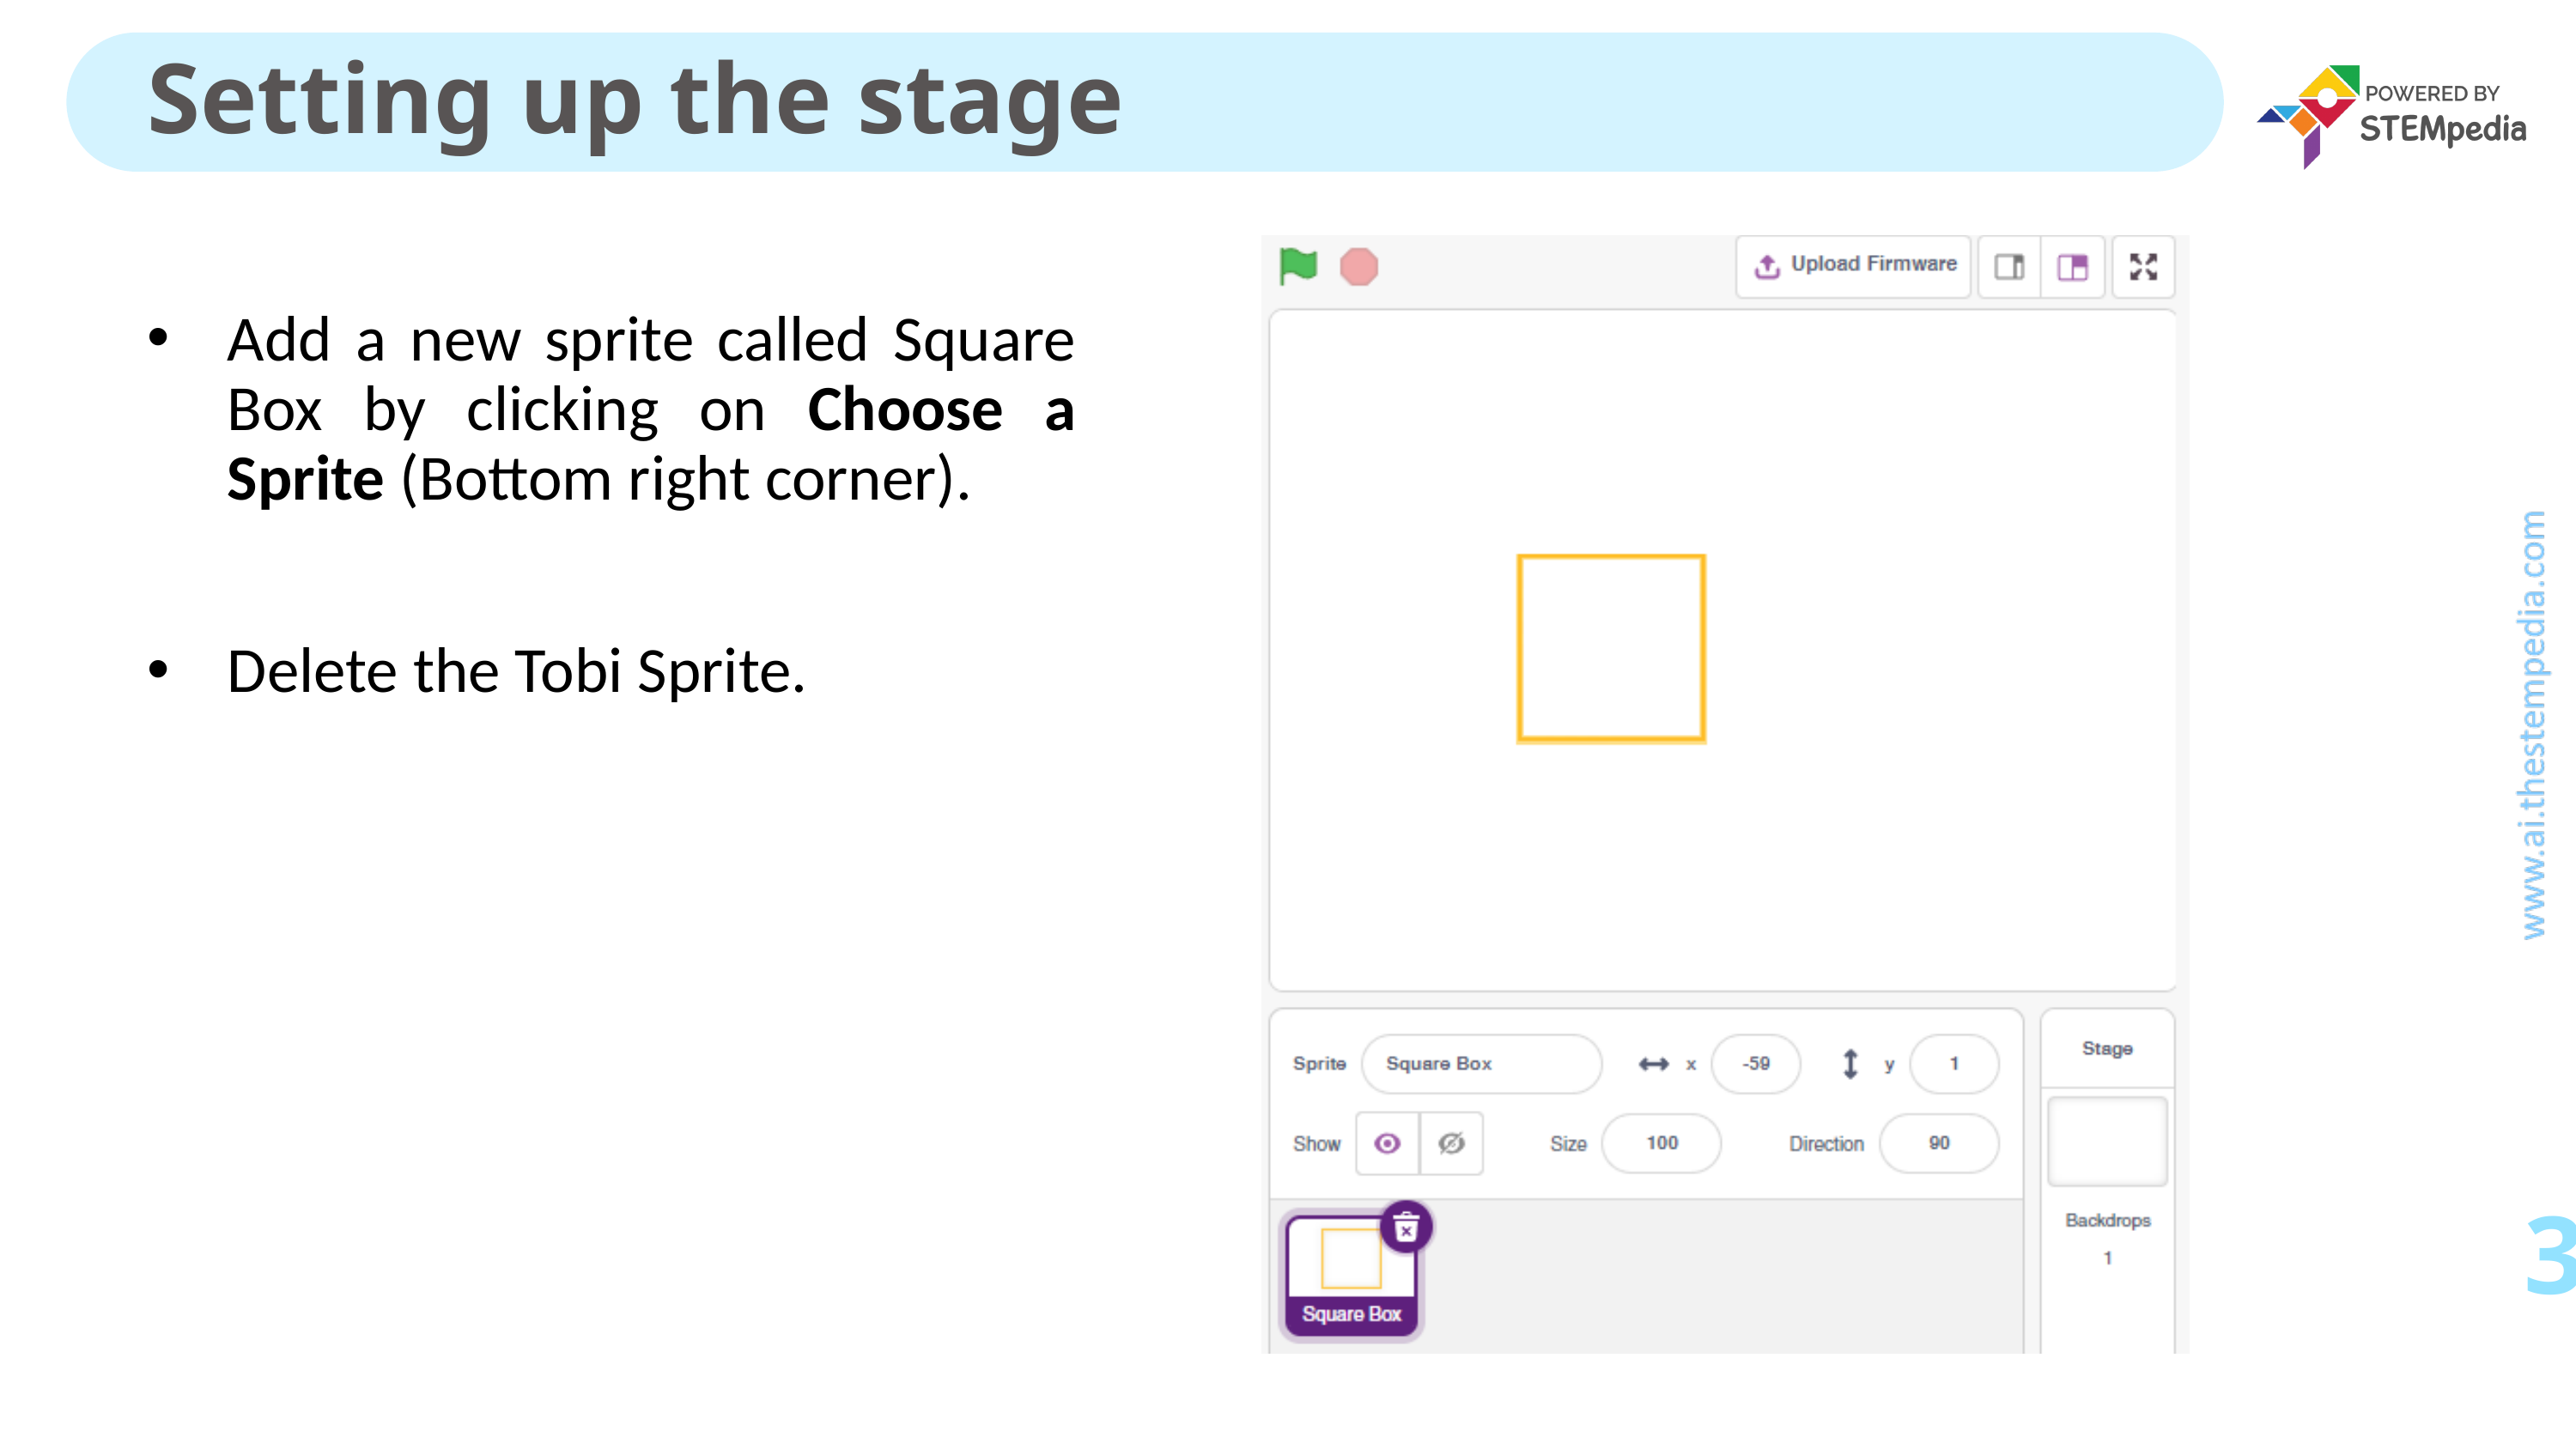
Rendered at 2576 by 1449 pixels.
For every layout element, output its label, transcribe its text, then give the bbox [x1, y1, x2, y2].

picture [2494, 174, 2576, 1264]
title Setting up the stage [134, 32, 2160, 172]
slide_number 3 [2390, 1264, 2576, 1340]
list Add a new sprite called Square Box by clicking on Choose a Sprite (Bottom right corner). Delete the Tobi Sprite. [134, 299, 1090, 1373]
picture [2257, 65, 2526, 170]
picture [1261, 235, 2190, 1354]
